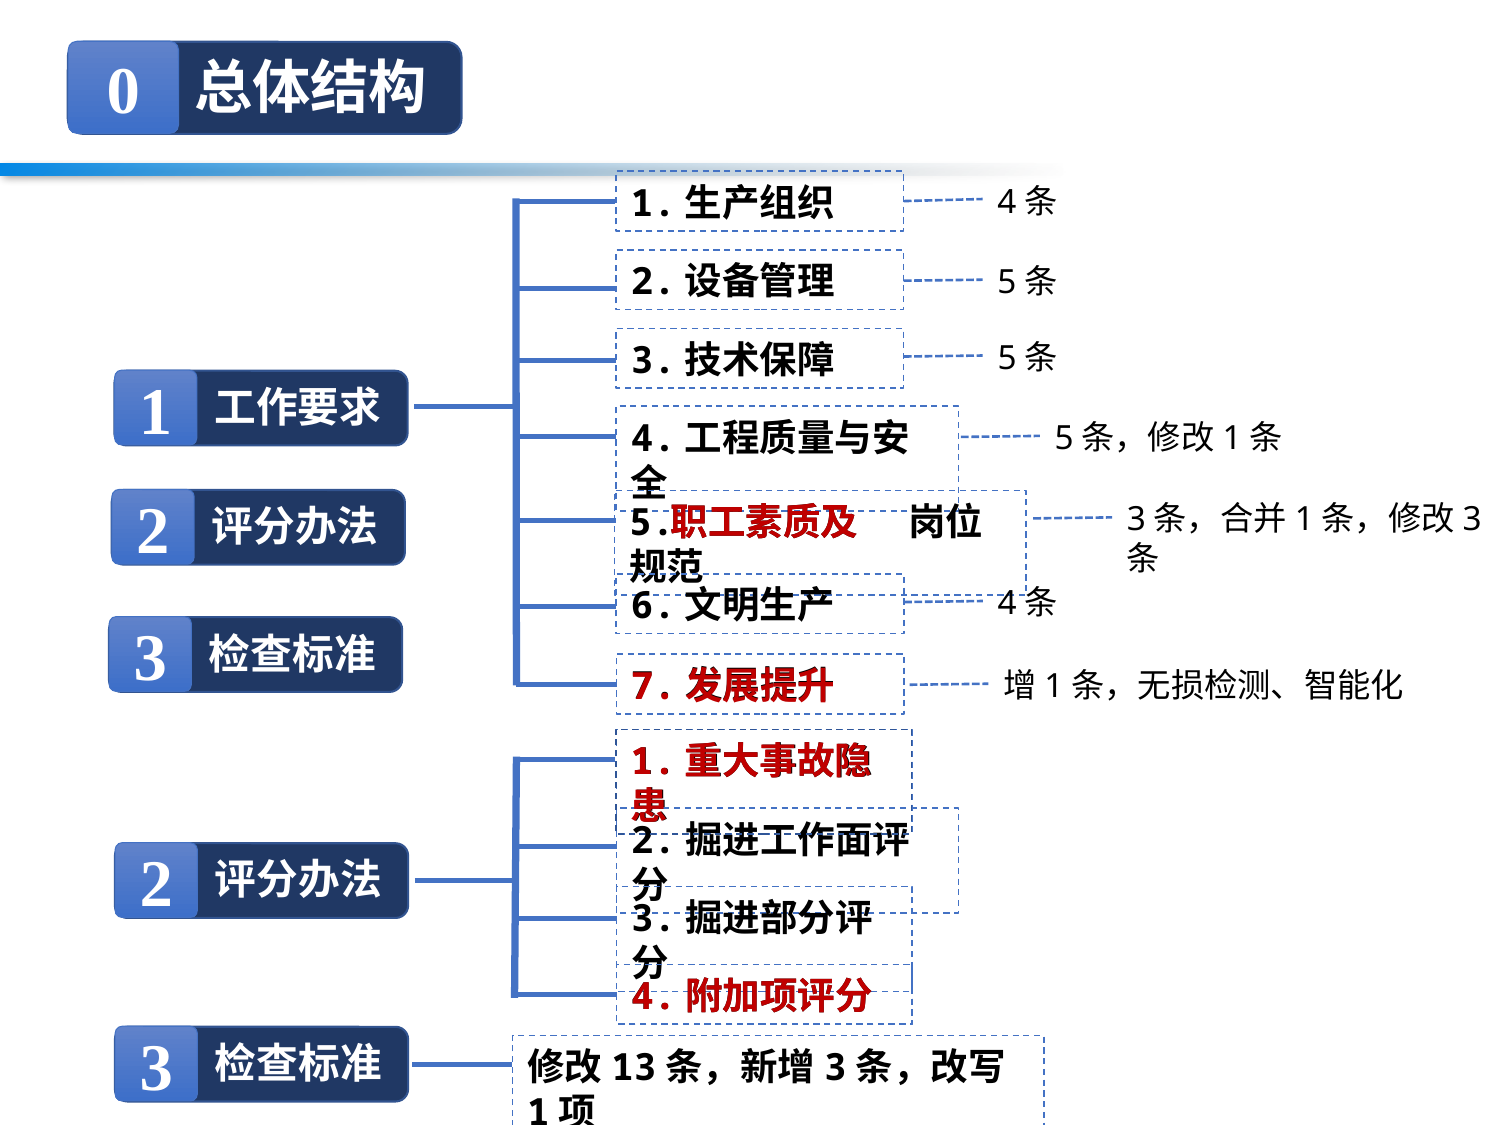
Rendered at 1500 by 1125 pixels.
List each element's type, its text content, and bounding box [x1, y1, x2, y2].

text_box 3.掘进部分评分 [616, 886, 913, 964]
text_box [114, 1026, 409, 1102]
text_box 1.生产组织 [616, 171, 904, 231]
text_box 3.技术保障 [616, 328, 904, 389]
text_box 2.掘进工作面评分 [616, 808, 959, 913]
text_box 职工素质及 [655, 490, 874, 551]
text_box 4.附加项评分 [616, 964, 913, 1025]
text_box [114, 370, 408, 446]
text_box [111, 489, 405, 565]
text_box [114, 842, 409, 918]
text_box 4.工程质量与安全 [616, 406, 959, 490]
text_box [903, 173, 1466, 229]
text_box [108, 616, 403, 692]
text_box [909, 656, 1452, 713]
text_box 2.设备管理 [616, 249, 904, 310]
text_box 修改13条，新增3条，改写1项 [512, 1035, 1044, 1125]
text_box 7.发展提升 [616, 654, 905, 714]
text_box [1033, 490, 1500, 546]
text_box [903, 252, 1148, 308]
text_box [0, 163, 1063, 176]
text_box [903, 328, 1437, 384]
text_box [903, 573, 1309, 630]
text_box 1.重大事故隐患 [615, 729, 912, 835]
text_box 5. 岗位规范 [614, 490, 1027, 595]
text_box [960, 408, 1323, 465]
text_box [67, 41, 468, 134]
text_box 6.文明生产 [616, 573, 904, 634]
